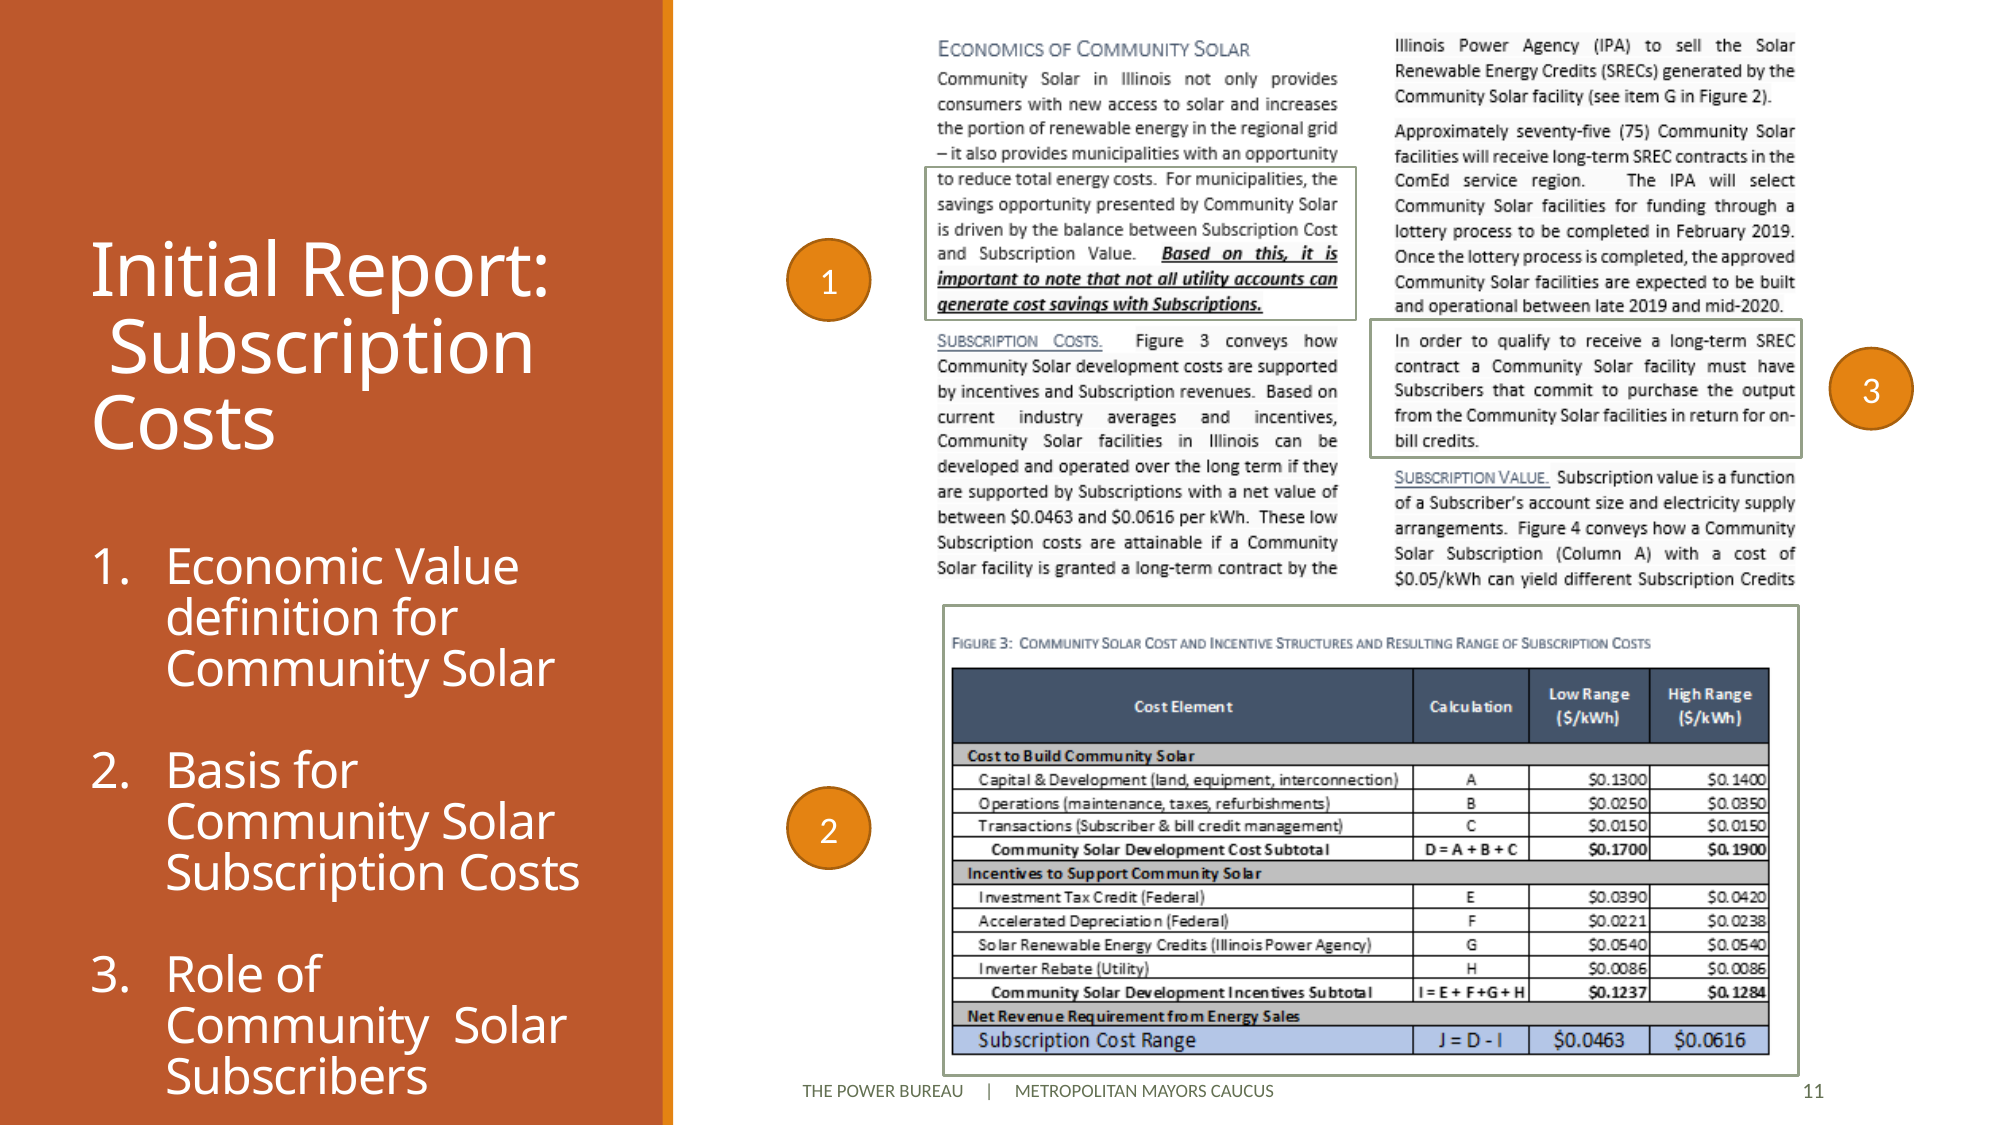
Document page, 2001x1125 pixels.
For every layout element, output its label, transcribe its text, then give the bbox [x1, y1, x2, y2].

text_box 1 [786, 237, 872, 322]
text_box 3 [1828, 346, 1914, 431]
text_box 2 [786, 786, 872, 870]
text_box Economic Value definition for Community Solar Basis for Community Solar Subscription Costs Role of Community Solar Subscribers [74, 536, 600, 1120]
slide_number 11 [1624, 1059, 1840, 1120]
footer The Power Bureau | Metropolitan Mayors Caucus [787, 1059, 1550, 1120]
title Initial Report: Subscription Costs [75, 97, 600, 473]
picture [925, 27, 1817, 1077]
